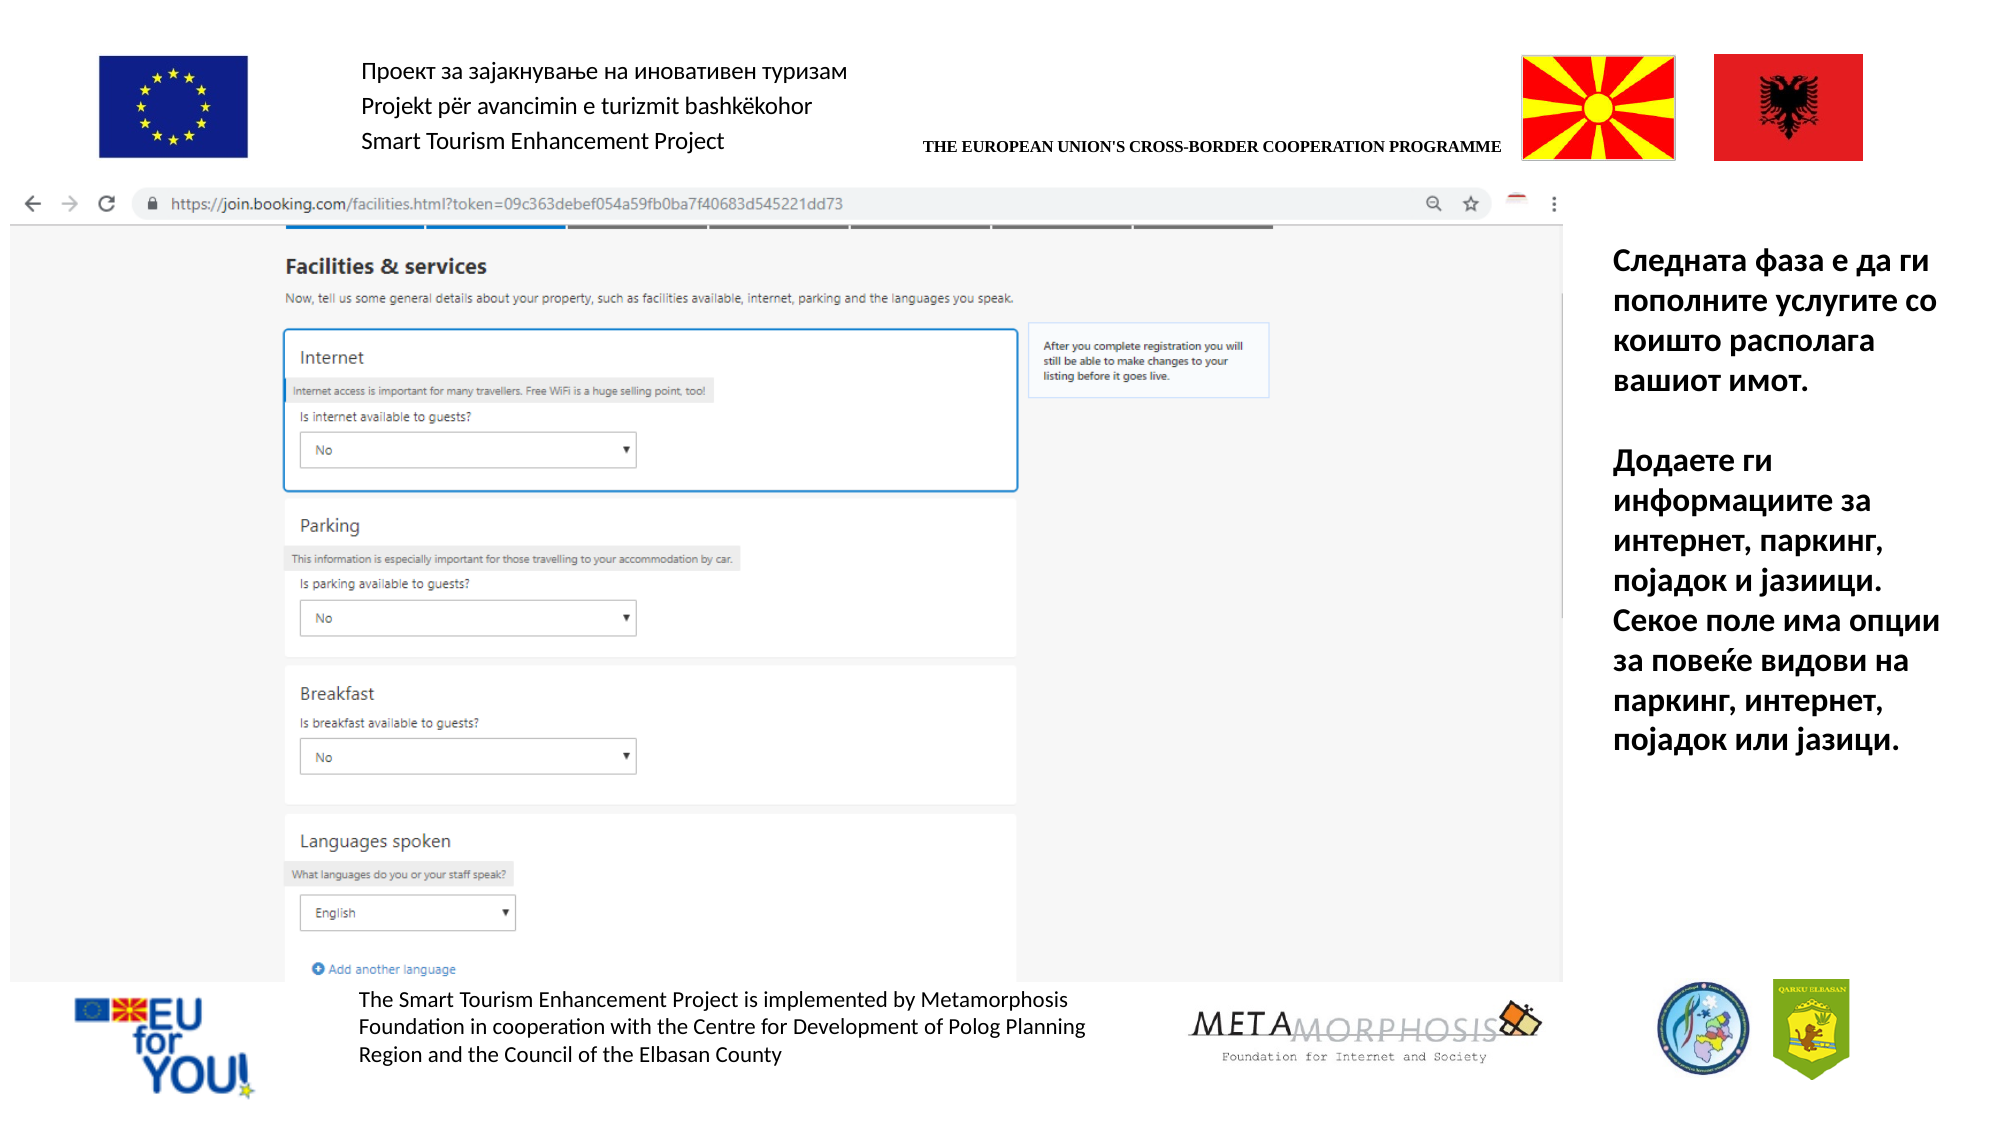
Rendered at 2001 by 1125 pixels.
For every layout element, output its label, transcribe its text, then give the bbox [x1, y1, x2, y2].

picture [1521, 54, 1676, 161]
text_box The Smart Tourism Enhancement Project is implemented by Metamorphosis Foundation in cooperation with the Centre for Development of Polog Planning Region and the Council of the Elbasan County [344, 982, 1139, 1075]
picture [96, 53, 250, 161]
picture [1642, 978, 1763, 1078]
text_box THE EUROPEAN UNION'S CROSS-BORDER COOPERATION PROGRAMME [907, 128, 1518, 163]
picture [1713, 54, 1863, 162]
text_box Следната фаза е да ги пополните услугите со коишто располага вашиот имот. Додаете ги информациите за интернет, паркинг, појадок и јазиици. Секое поле има опции за повеќе видови на паркинг, интернет, појадок или јазици. [1598, 231, 1974, 765]
text_box Проект за зајакнување на иновативен туризам Projekt për avancimin e turizmit bashkëkohor Smart Tourism Enhancement Project [361, 54, 885, 164]
picture [10, 183, 1563, 1107]
picture [1772, 978, 1850, 1081]
